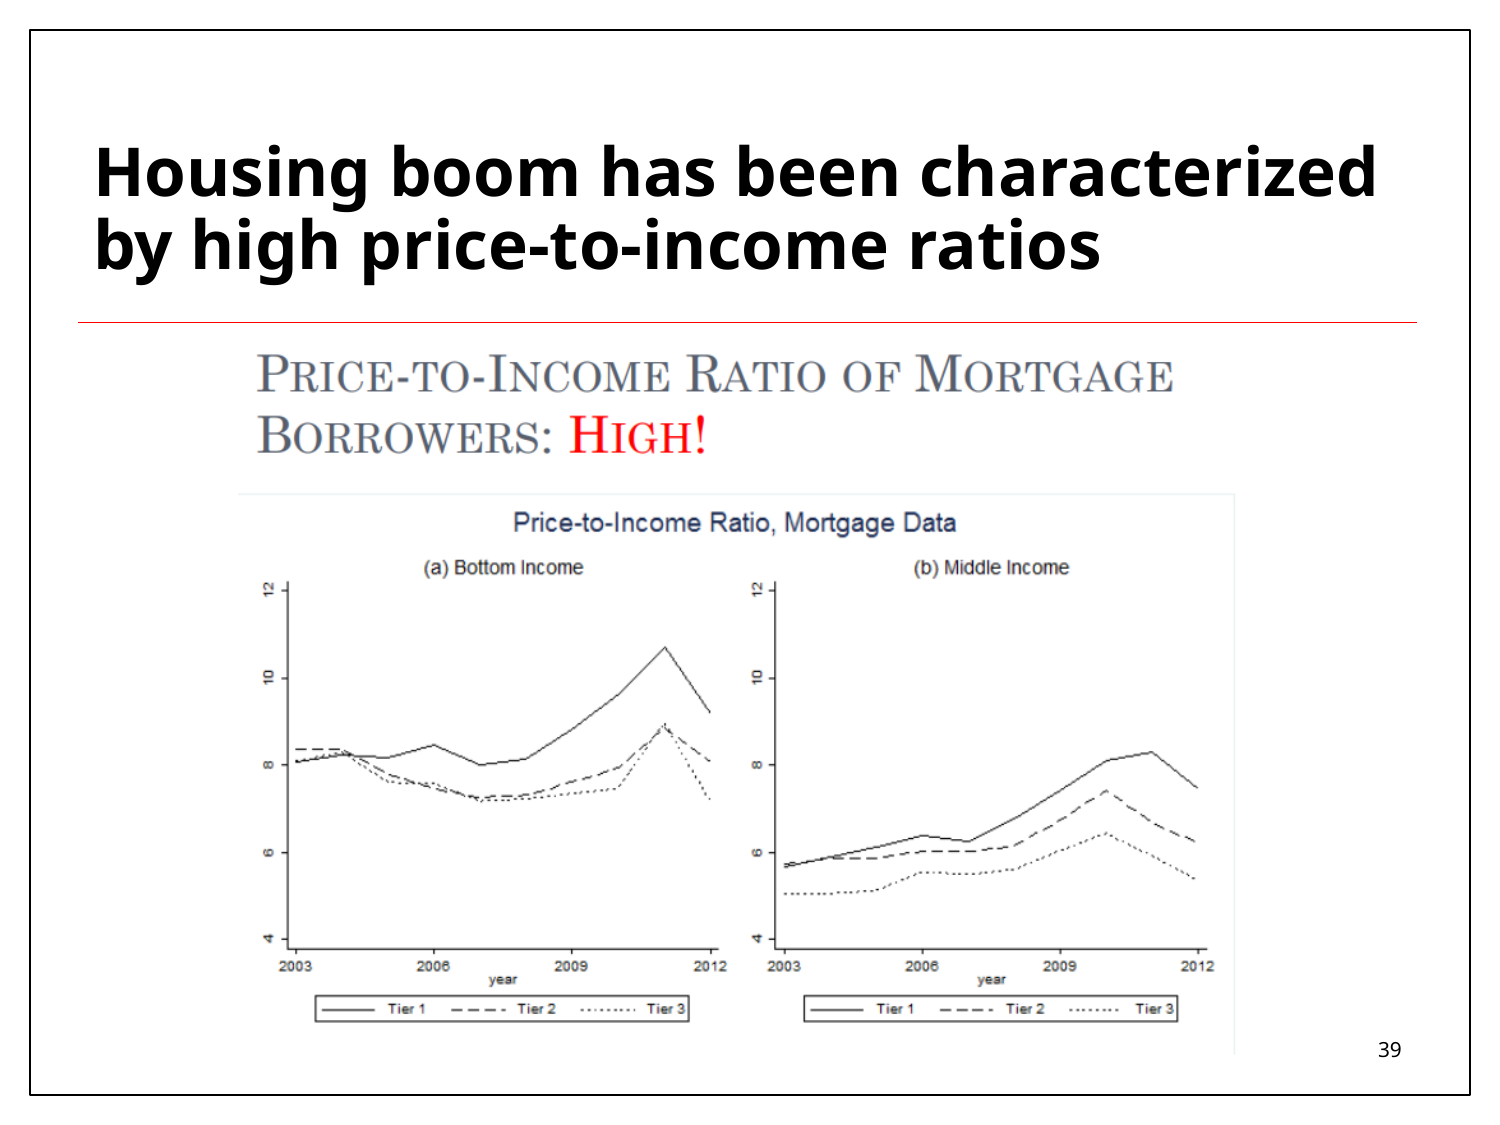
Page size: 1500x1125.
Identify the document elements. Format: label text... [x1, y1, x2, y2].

slide_number 39 [1261, 1020, 1417, 1081]
title Housing boom has been characterized by high price-to-income ratios [78, 99, 1417, 323]
picture [238, 337, 1257, 1089]
